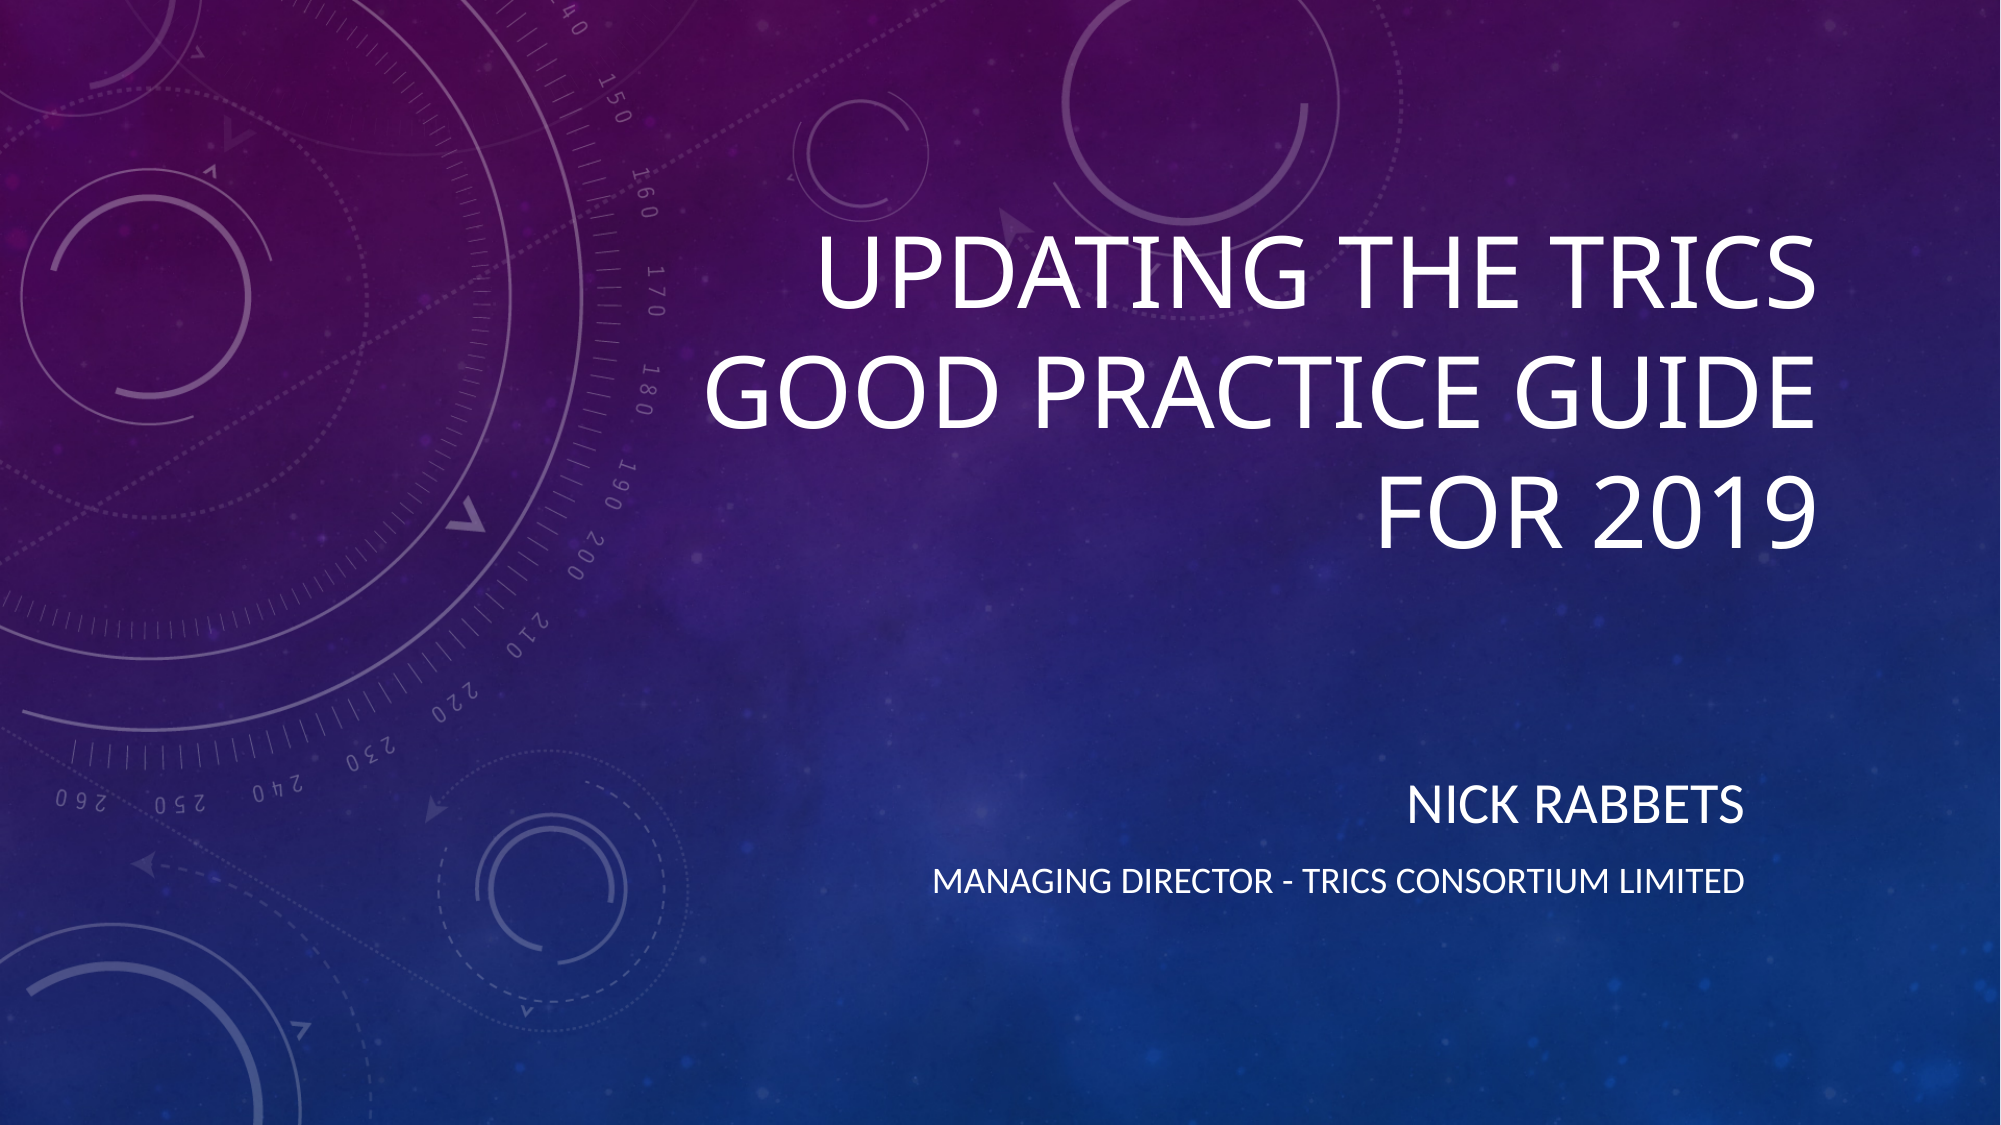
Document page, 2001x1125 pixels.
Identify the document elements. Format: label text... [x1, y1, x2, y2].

subtitle Nick Rabbets Managing Director - TRICS Consortium Limited [318, 757, 1761, 1030]
picture [0, 0, 2001, 1125]
title Updating the TRICS Good Practice Guide for 2019 [475, 184, 1836, 576]
